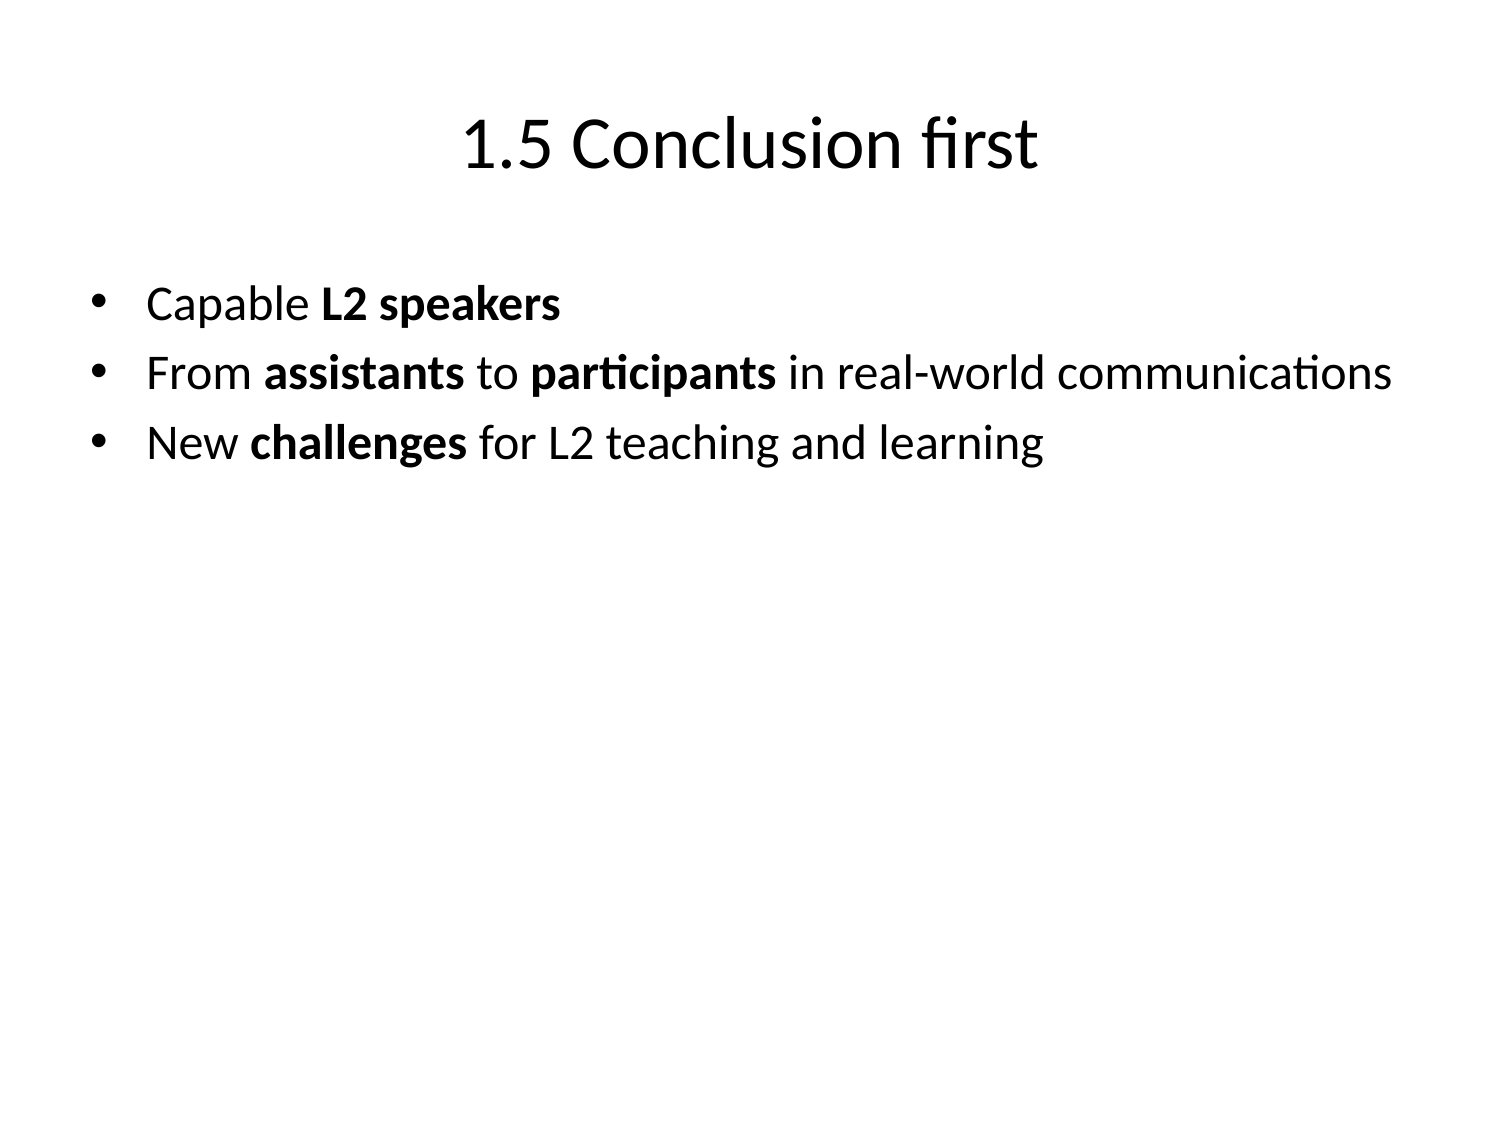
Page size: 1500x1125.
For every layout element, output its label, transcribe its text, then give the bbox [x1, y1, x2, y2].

title 1.5 Conclusion first [75, 45, 1425, 233]
list Capable L2 speakers From assistants to participants in real-world communications New challenges for L2 teaching and learning [75, 262, 1425, 1005]
